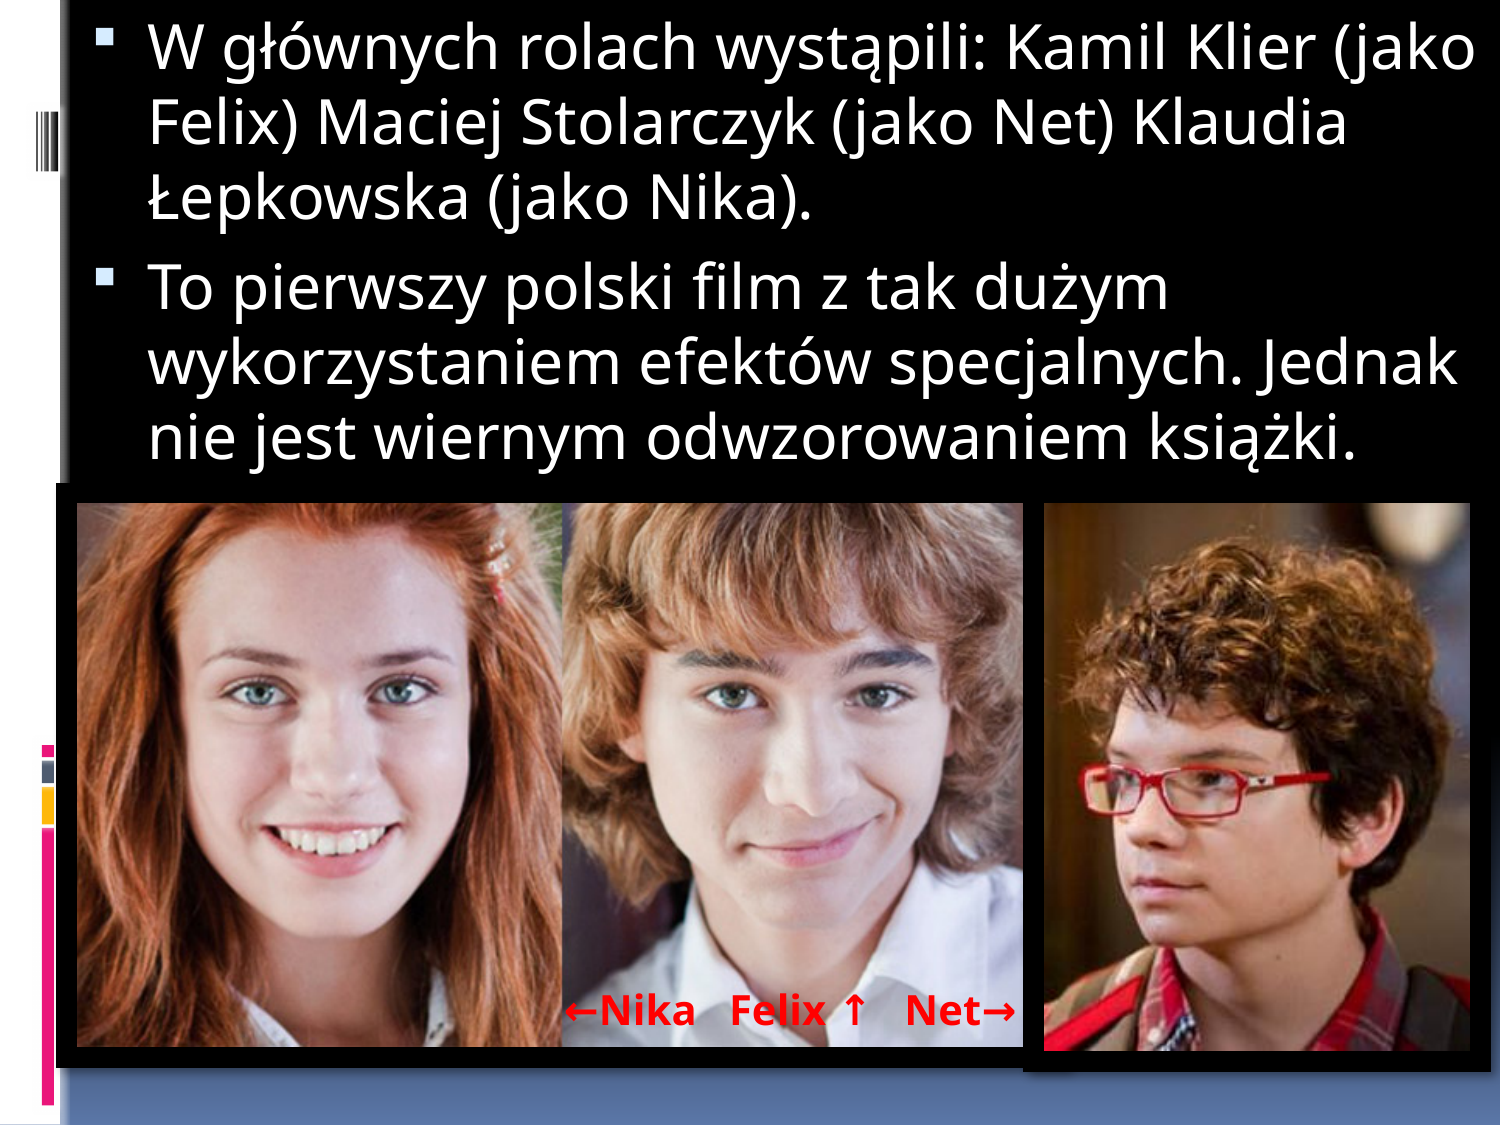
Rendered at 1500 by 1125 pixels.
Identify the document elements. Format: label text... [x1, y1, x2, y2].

list W głównych rolach wystąpili: Kamil Klier (jako Felix) Maciej Stolarczyk (jako Net) Klaudia Łepkowska (jako Nika). To pierwszy polski film z tak dużym wykorzystaniem efektów specjalnych. Jednak nie jest wiernym odwzorowaniem książki. [64, 0, 1500, 486]
picture [76, 502, 1036, 1048]
picture [1043, 502, 1471, 1052]
